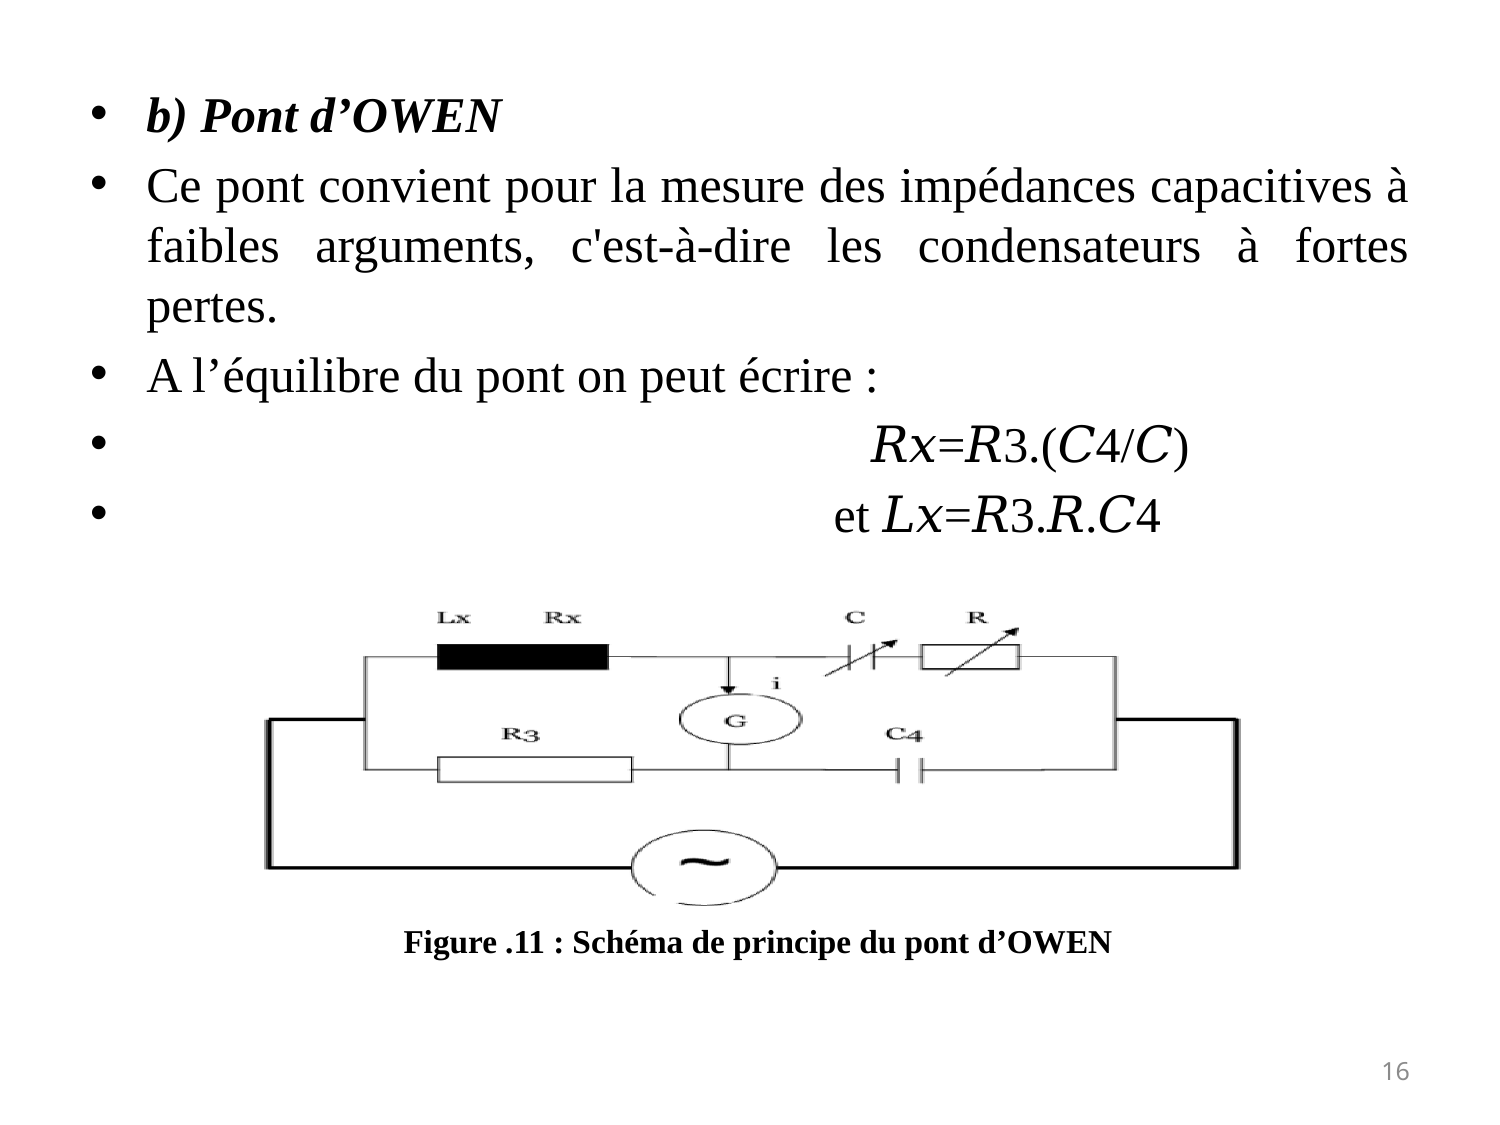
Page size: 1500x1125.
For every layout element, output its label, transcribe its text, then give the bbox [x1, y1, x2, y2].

slide_number 16 [1074, 1042, 1425, 1103]
picture [193, 580, 1307, 913]
list b) Pont d’OWEN Ce pont convient pour la mesure des impédances capacitives à faibles arguments, c'est-à-dire les condensateurs à fortes pertes. A l’équilibre du pont on peut écrire : 𝑅𝑥=𝑅3.(𝐶4/𝐶) et 𝐿𝑥=𝑅3.𝑅.𝐶4 [75, 75, 1425, 818]
title Figure .11 : Schéma de principe du pont d’OWEN [324, 921, 1200, 980]
